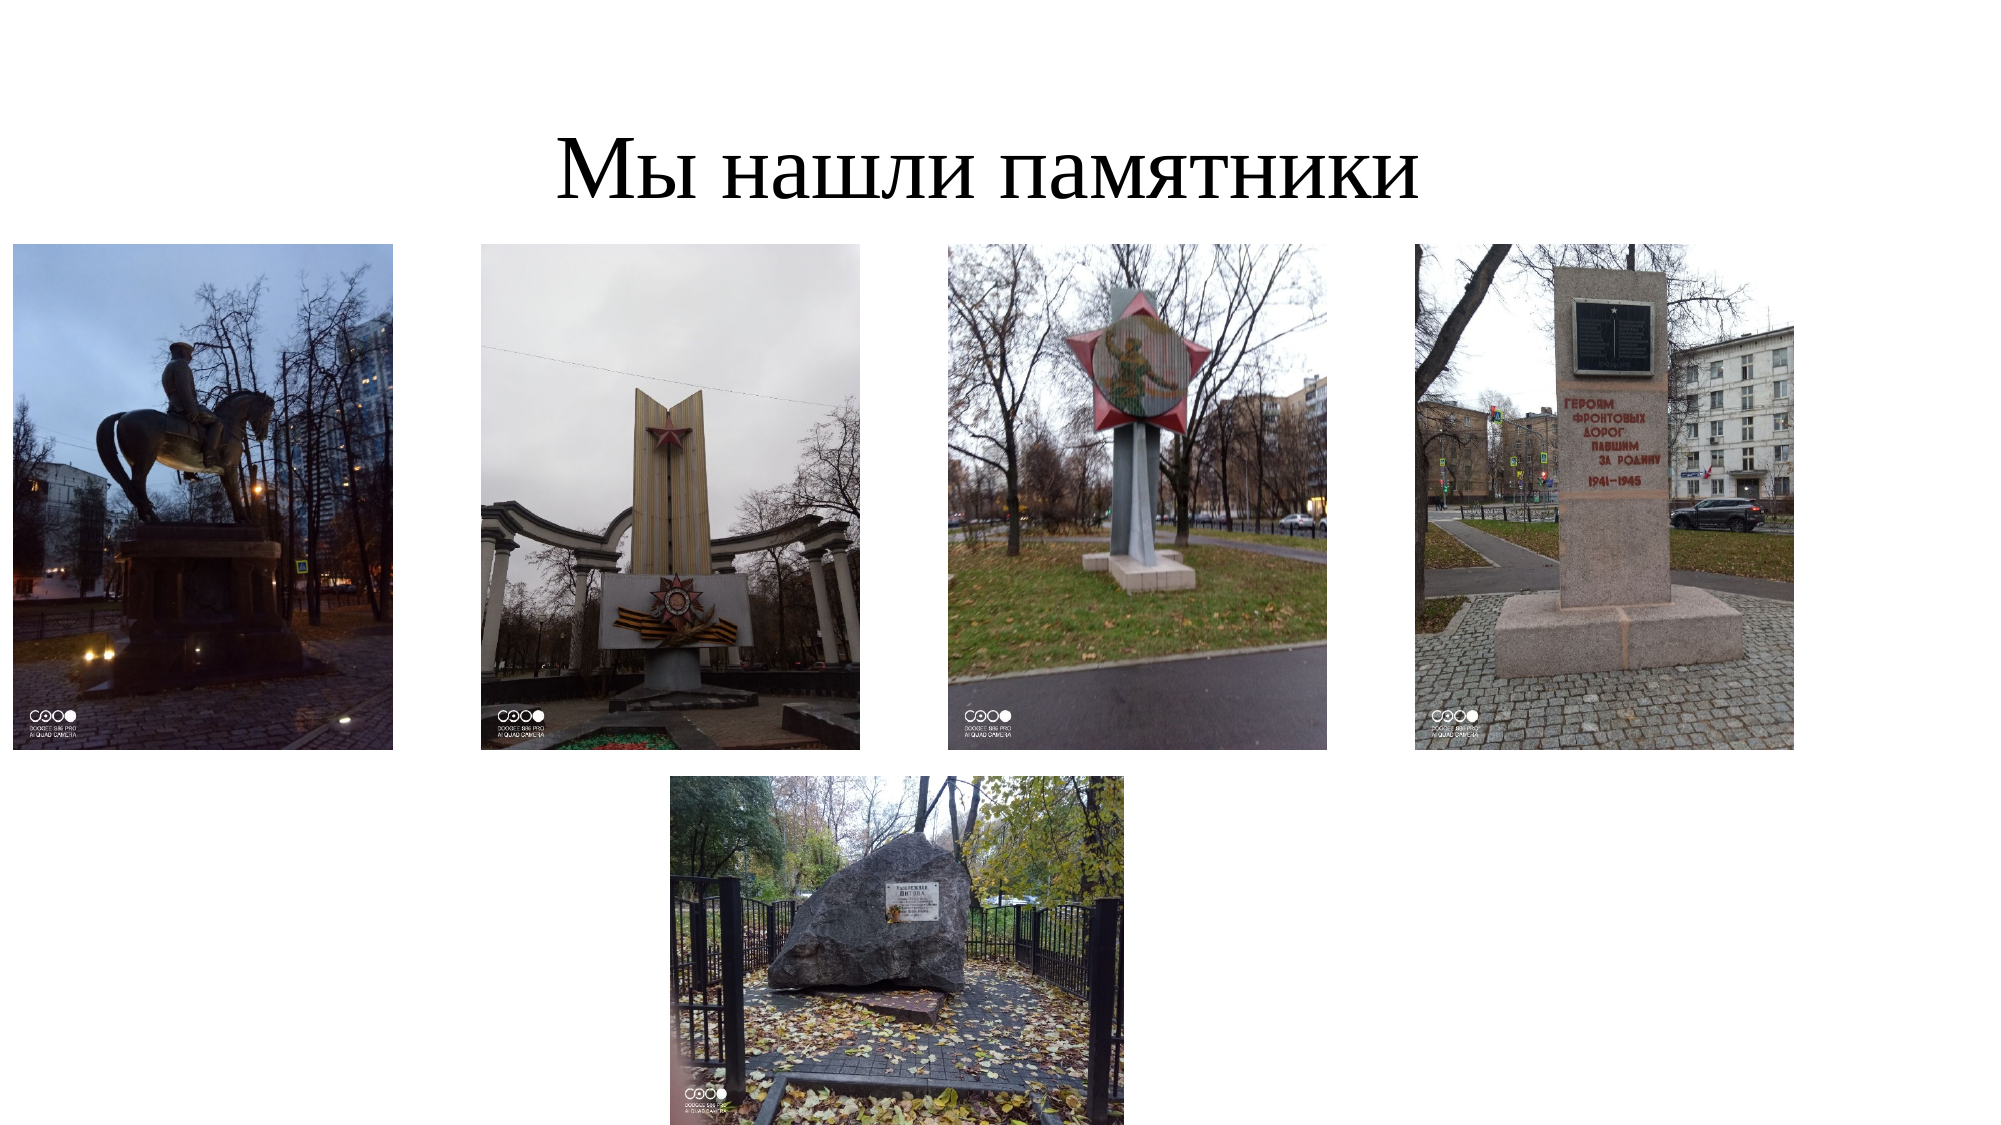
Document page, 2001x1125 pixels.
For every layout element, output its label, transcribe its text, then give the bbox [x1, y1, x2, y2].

picture [670, 776, 1124, 1125]
picture [13, 244, 393, 750]
picture [948, 244, 1327, 750]
picture [480, 244, 860, 750]
picture [1415, 244, 1794, 750]
title Мы нашли памятники [137, 59, 1863, 278]
